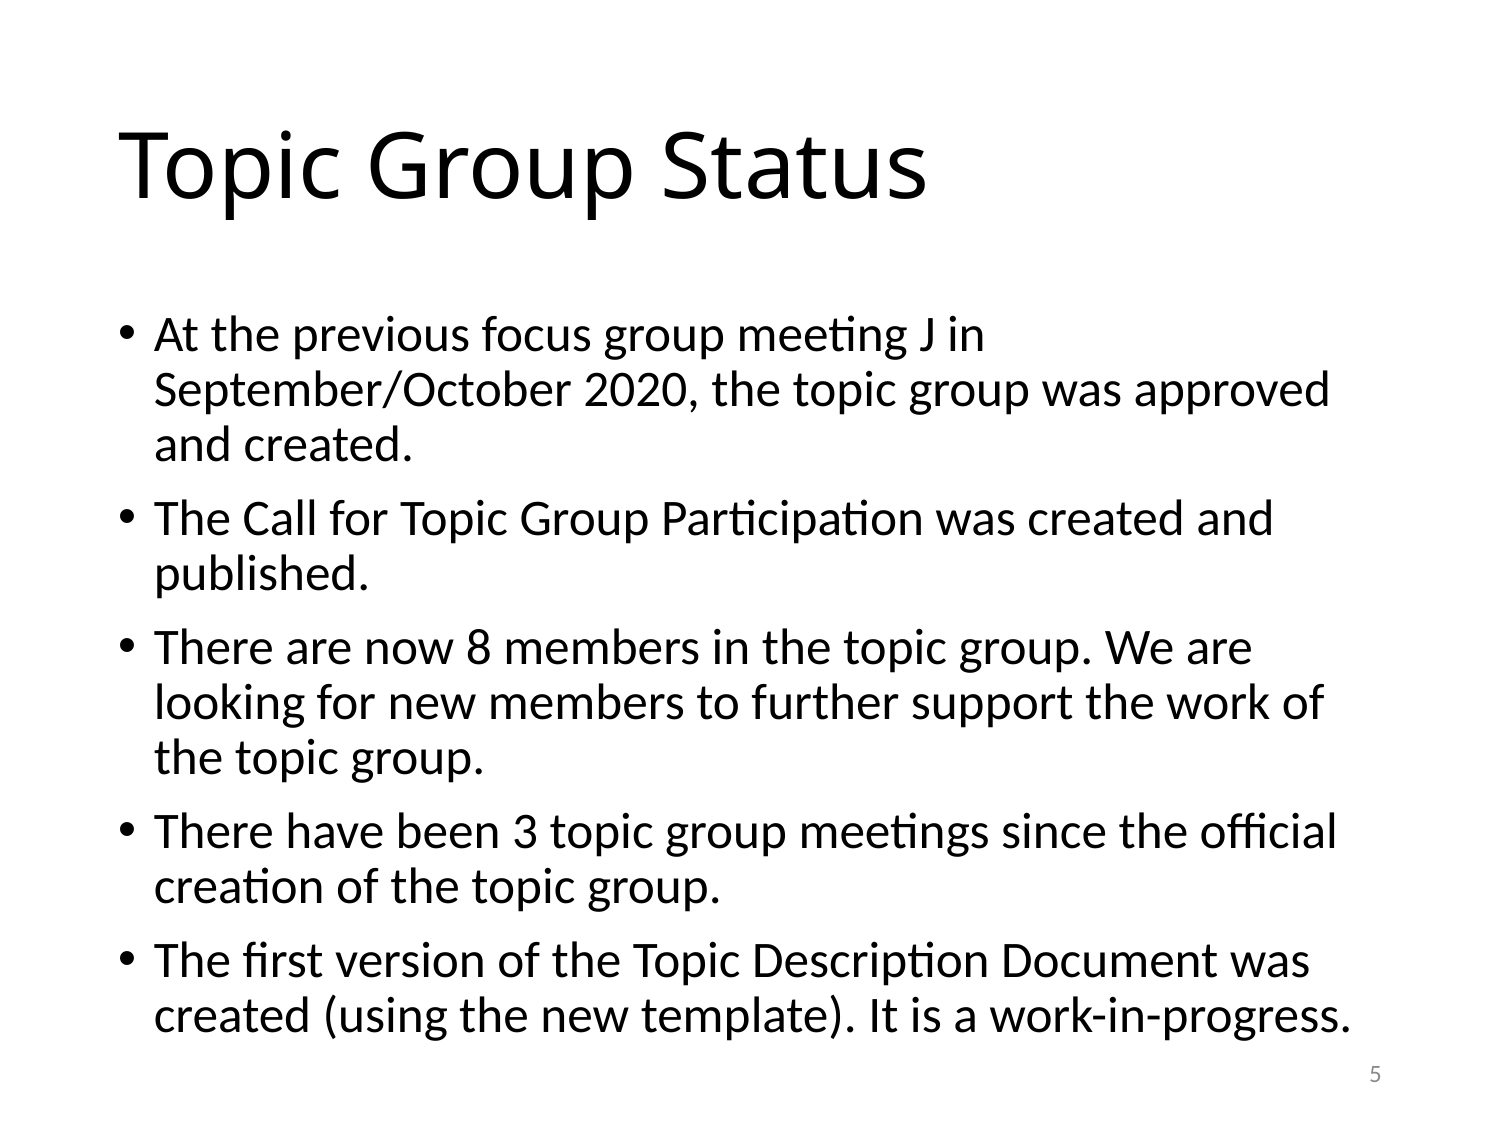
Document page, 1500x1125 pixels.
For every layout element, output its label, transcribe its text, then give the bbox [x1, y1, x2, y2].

slide_number 5 [1059, 1042, 1397, 1103]
list At the previous focus group meeting J in September/October 2020, the topic group was approved and created. The Call for Topic Group Participation was created and published. There are now 8 members in the topic group. We are looking for new members to further support the work of the topic group. There have been 3 topic group meetings since the official creation of the topic group. The first version of the Topic Description Document was created (using the new template). It is a work-in-progress. [103, 299, 1397, 1066]
title Topic Group Status [103, 59, 1397, 278]
